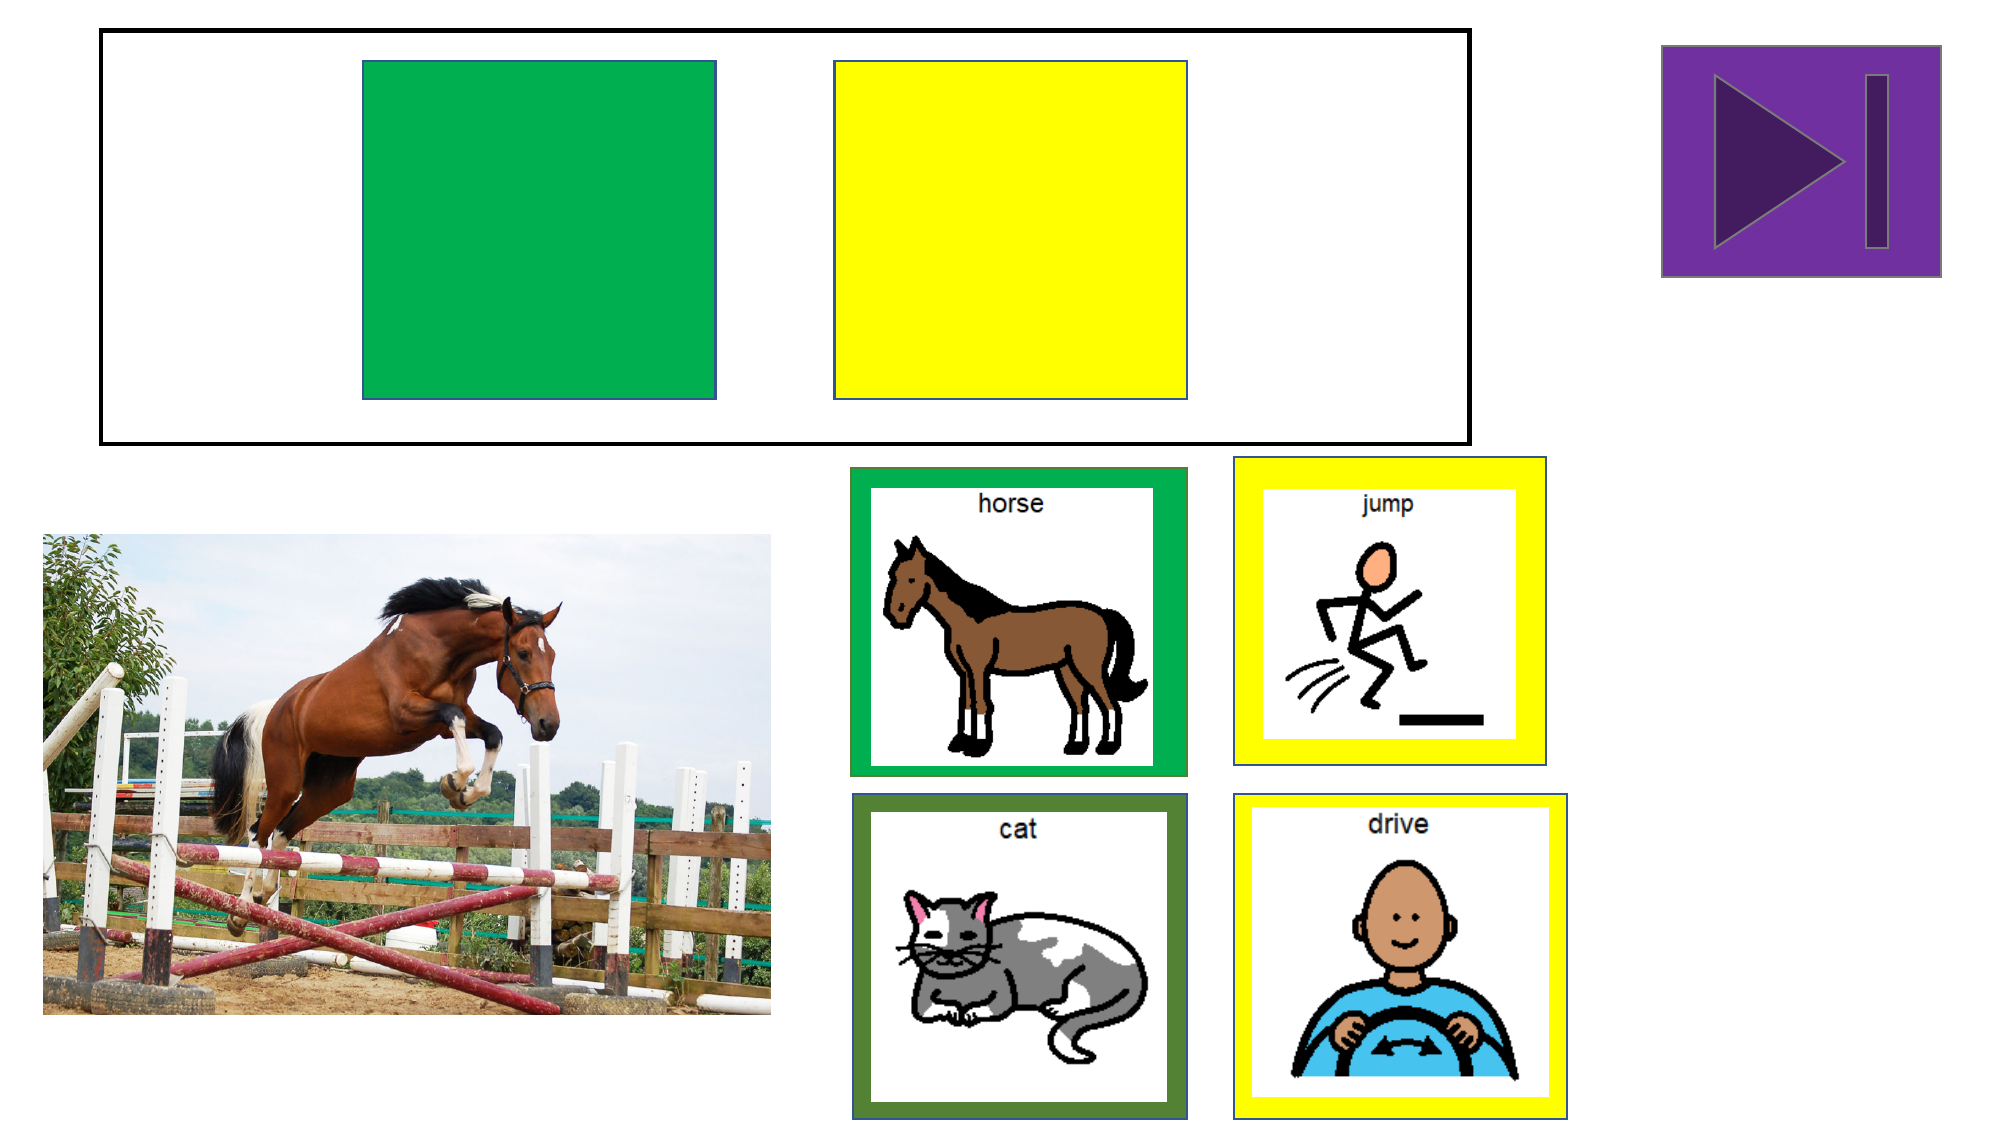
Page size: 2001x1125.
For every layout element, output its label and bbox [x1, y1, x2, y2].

text_box [853, 794, 1187, 1120]
picture [43, 534, 771, 1015]
text_box [1661, 45, 1942, 278]
text_box [100, 30, 1470, 445]
text_box [850, 467, 1187, 777]
text_box [1233, 794, 1568, 1120]
text_box [1233, 456, 1546, 766]
